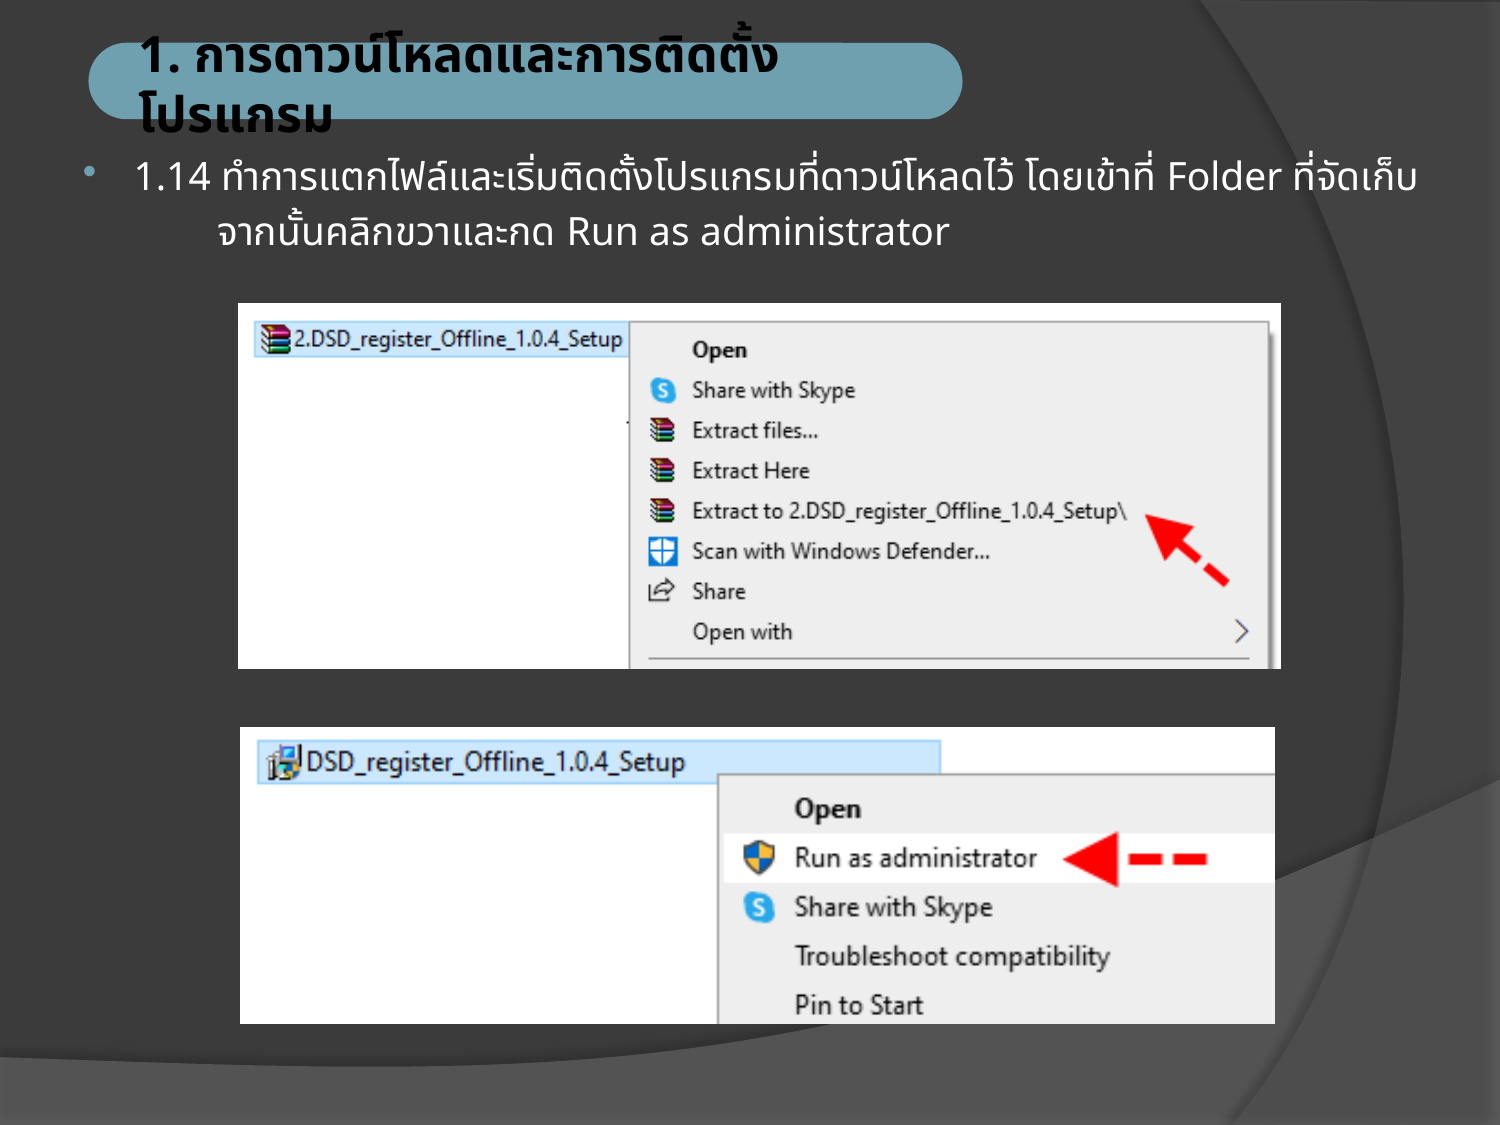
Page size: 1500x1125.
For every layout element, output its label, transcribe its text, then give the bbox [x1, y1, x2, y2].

list 1.14 ทำการแตกไฟล์และเริ่มติดตั้งโปรแกรมที่ดาวน์โหลดไว้ โดยเข้าที่ Folder ที่จัดเก็บ จากนั้นคลิกขวาและกด Run as administrator [64, 144, 1447, 291]
picture [240, 727, 1276, 1024]
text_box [88, 42, 963, 121]
picture [237, 303, 1281, 669]
